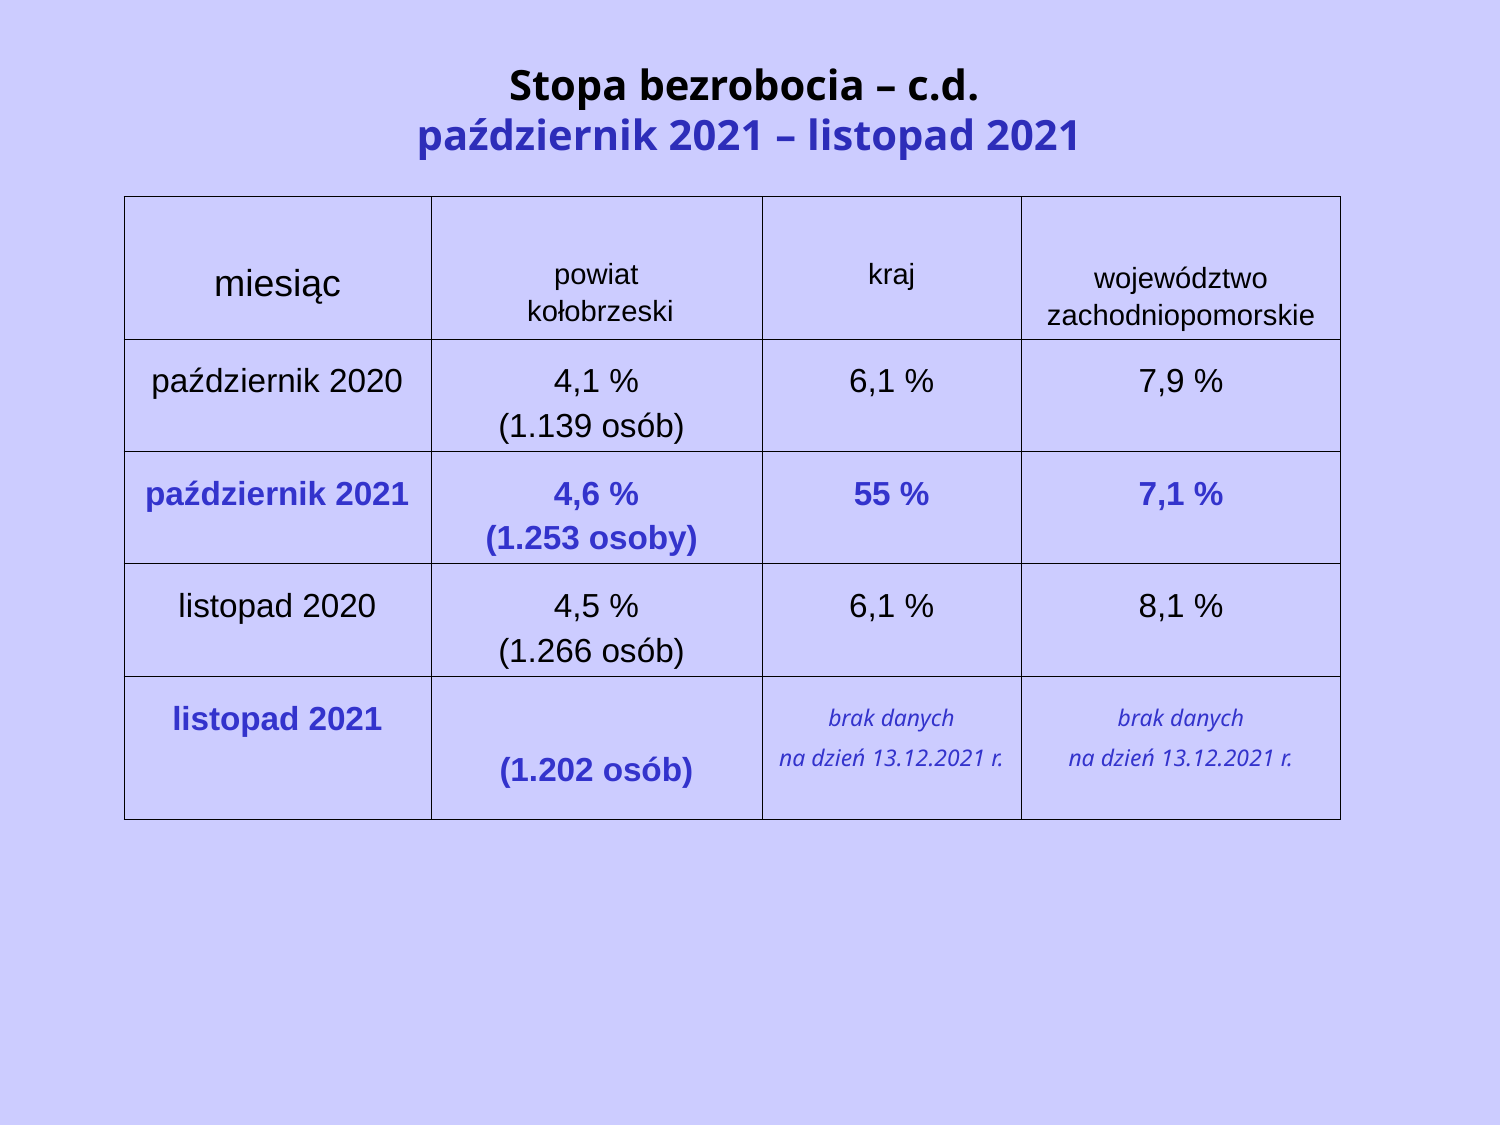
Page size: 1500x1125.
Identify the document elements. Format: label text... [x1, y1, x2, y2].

table_cell 4,1 % (1.139 osób) [432, 340, 762, 451]
table_cell 55 % [763, 452, 1021, 563]
table_cell listopad 2020 [125, 564, 431, 676]
table_header kraj [763, 197, 1021, 339]
title Stopa bezrobocia – c.d. październik 2021 – listopad 2021 [74, 20, 1425, 197]
table_cell 4,6 % (1.253 osoby) [432, 452, 762, 563]
table_cell październik 2020 [125, 340, 431, 451]
table_cell 7,1 % [1022, 452, 1340, 563]
table_cell 8,1 % [1022, 564, 1340, 676]
table_header powiat kołobrzeski [432, 197, 762, 339]
table_header miesiąc [125, 197, 431, 339]
table_header województwo zachodniopomorskie [1022, 197, 1340, 339]
table_cell 6,1 % [763, 564, 1021, 676]
table_cell październik 2021 [125, 452, 431, 563]
table_cell listopad 2021 [125, 677, 431, 819]
table_cell brak danych na dzień 13.12.2021 r. [763, 677, 1021, 819]
table_cell 4,5 % (1.266 osób) [432, 564, 762, 676]
table_cell 7,9 % [1022, 340, 1340, 451]
table_cell 6,1 % [763, 340, 1021, 451]
table_cell brak danych na dzień 13.12.2021 r. [1022, 677, 1340, 819]
table_cell (1.202 osób) [432, 677, 762, 819]
